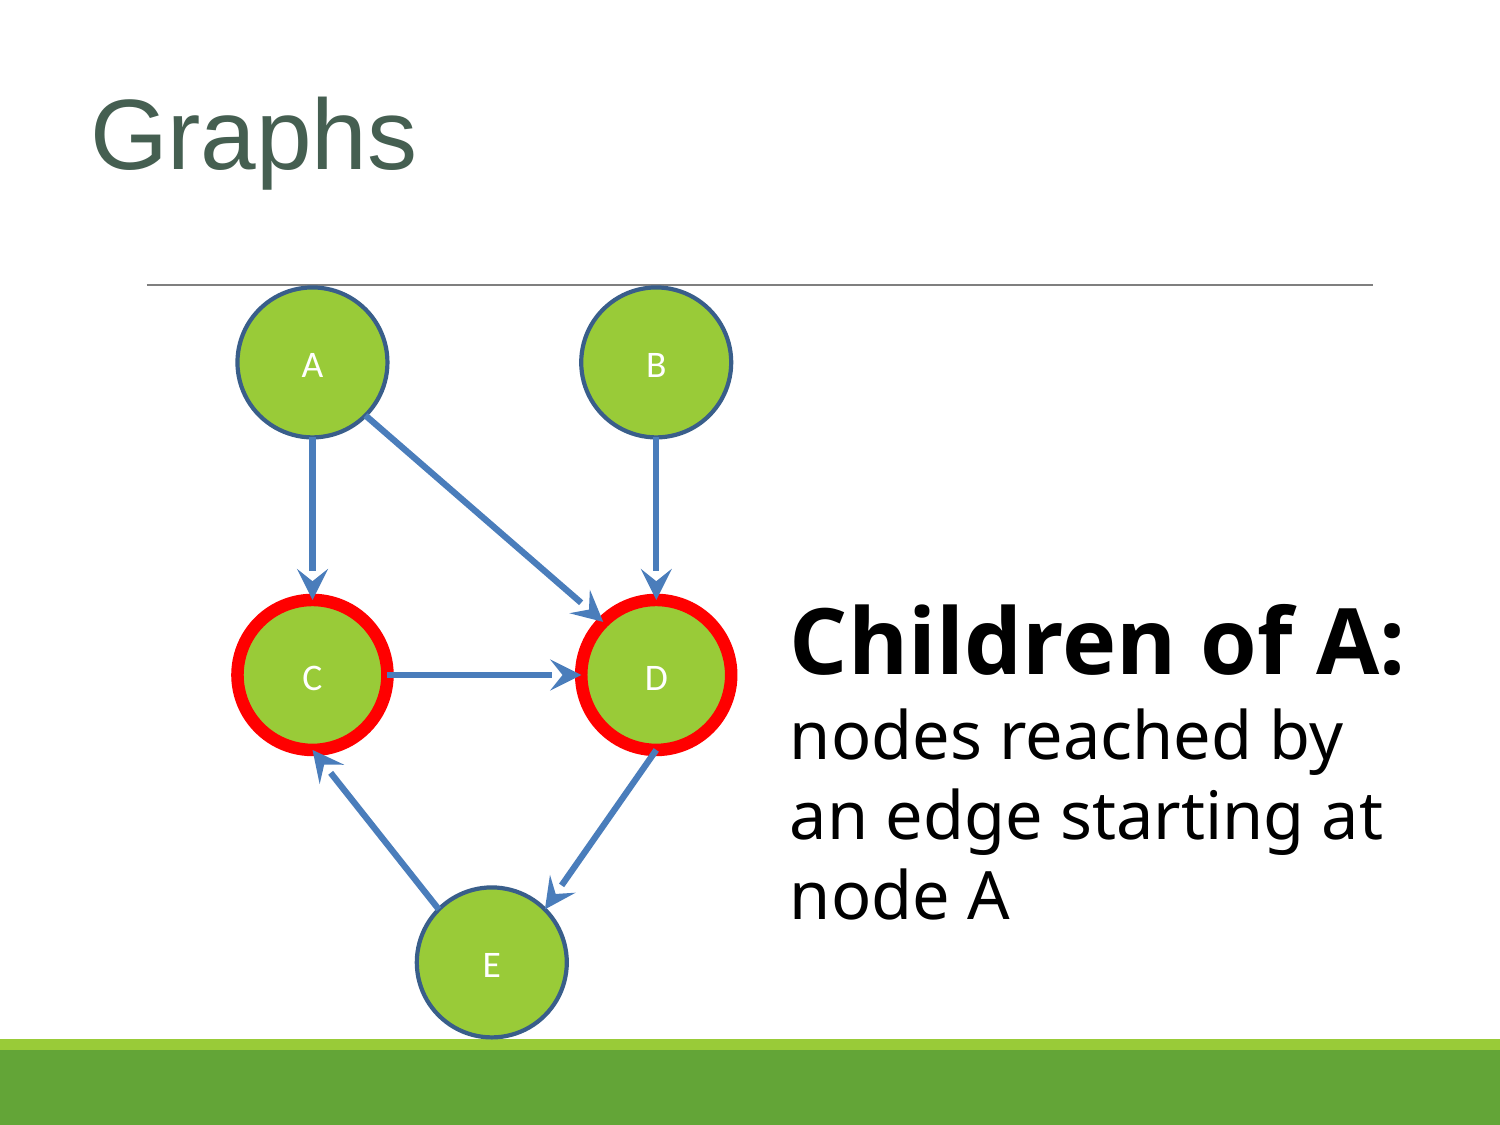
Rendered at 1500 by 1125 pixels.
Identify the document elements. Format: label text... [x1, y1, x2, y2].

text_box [544, 749, 657, 910]
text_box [312, 749, 440, 910]
text_box D [581, 600, 732, 750]
text_box B [581, 287, 732, 438]
text_box Children of A: nodes reached by an edge starting at node A [774, 575, 1425, 942]
title Graphs [75, 45, 1425, 233]
text_box A [237, 287, 388, 438]
text_box E [416, 887, 567, 1038]
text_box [365, 415, 604, 623]
text_box C [237, 600, 388, 750]
